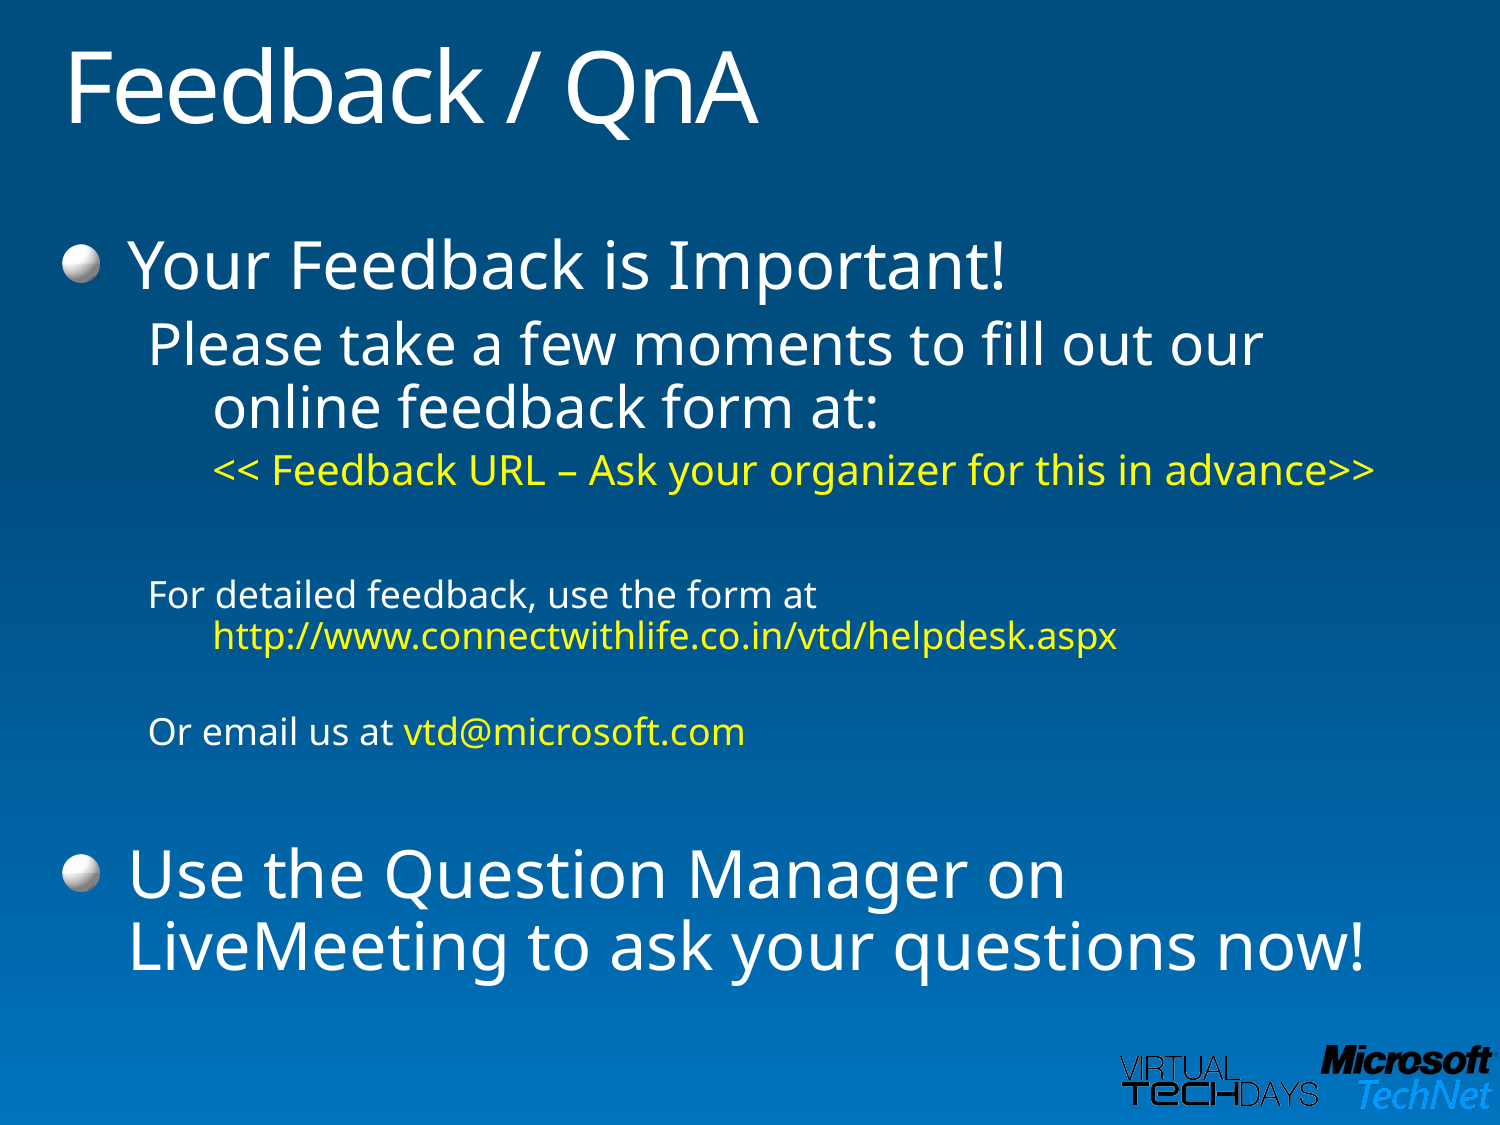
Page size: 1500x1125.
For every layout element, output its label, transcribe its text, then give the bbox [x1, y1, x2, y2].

picture [1321, 1045, 1498, 1109]
picture [1116, 1047, 1319, 1116]
picture [62, 854, 100, 892]
title Feedback / QnA [62, 37, 1438, 147]
picture [62, 244, 100, 283]
list Your Feedback is Important! Please take a few moments to fill out our online feedback form at: << Feedback URL – Ask your organizer for this in advance>> For detailed feedback, use the form at http://www.connectwithlife.co.in/vtd/helpdesk.aspx Or email us at vtd@microsoft.com Use the Question Manager on LiveMeeting to ask your questions now! [62, 231, 1438, 1010]
